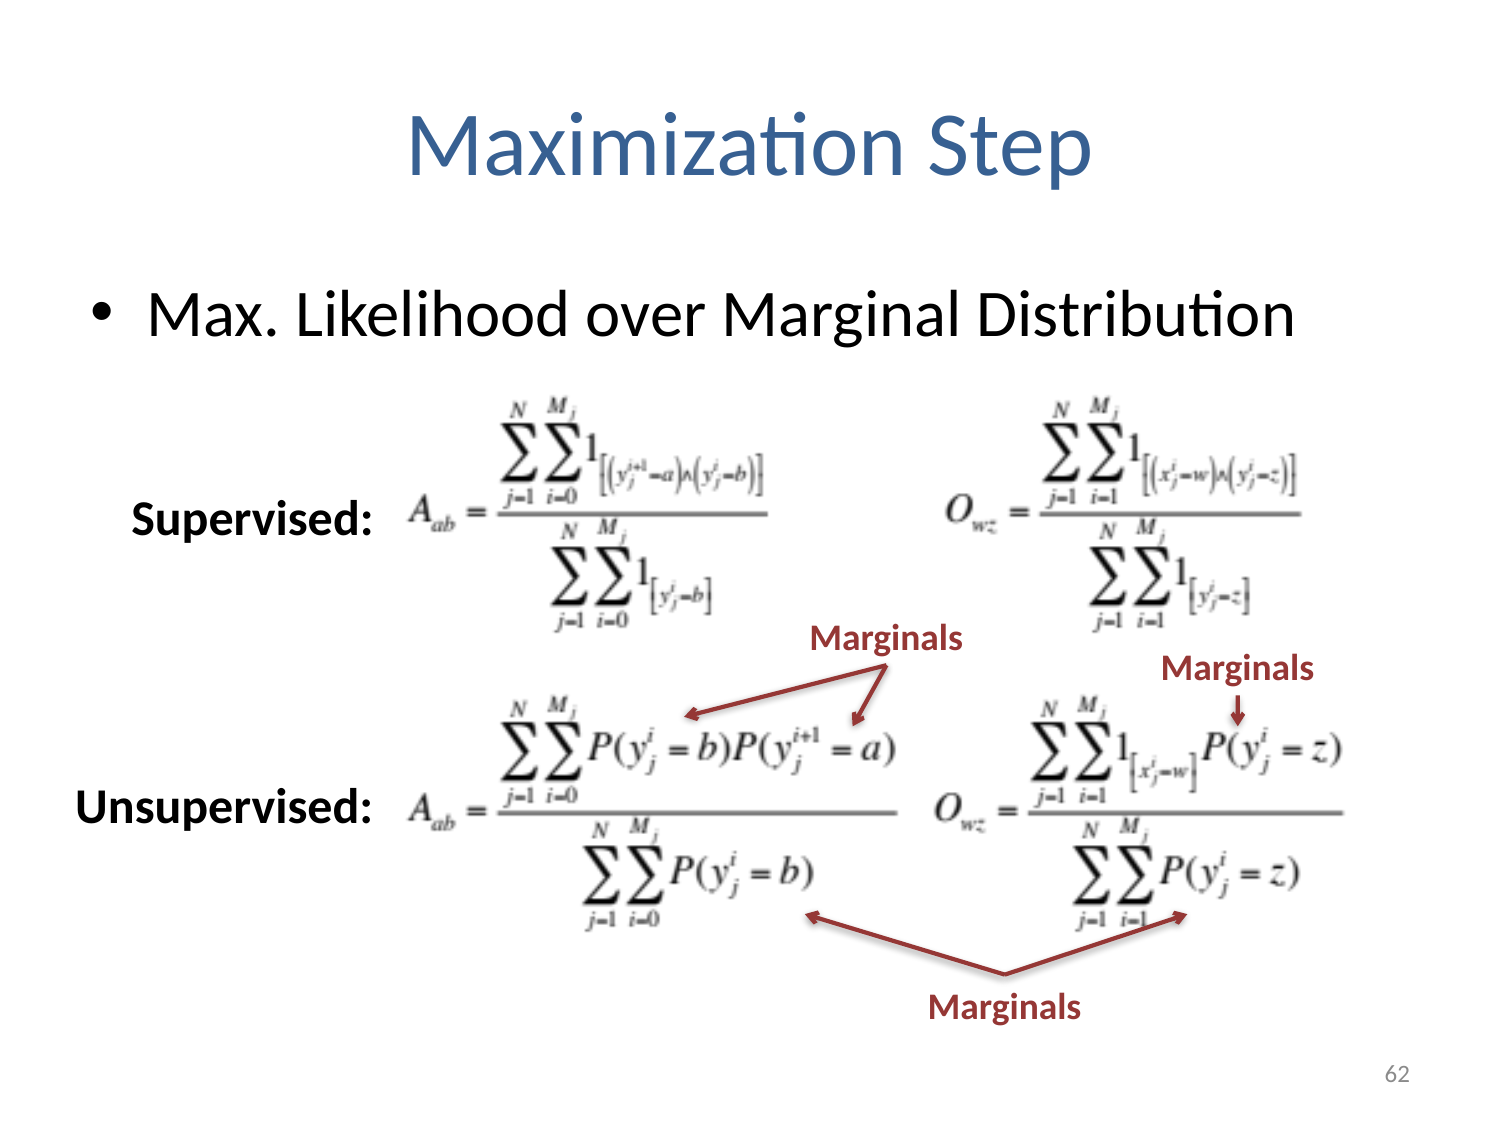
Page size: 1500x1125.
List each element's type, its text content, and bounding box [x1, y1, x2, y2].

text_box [804, 913, 1003, 975]
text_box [402, 685, 901, 935]
text_box Unsupervised: [60, 766, 389, 841]
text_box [683, 665, 851, 718]
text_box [940, 386, 1305, 636]
slide_number 62 [1074, 1042, 1425, 1103]
text_box Marginals [794, 605, 979, 666]
text_box Marginals [1145, 635, 1330, 683]
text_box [930, 685, 1351, 935]
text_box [852, 665, 887, 727]
title Maximization Step [75, 45, 1425, 233]
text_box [1004, 913, 1188, 975]
text_box Marginals [912, 983, 1097, 1035]
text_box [402, 386, 773, 636]
list Max. Likelihood over Marginal Distribution [75, 262, 1425, 1005]
text_box Supervised: [116, 478, 389, 553]
